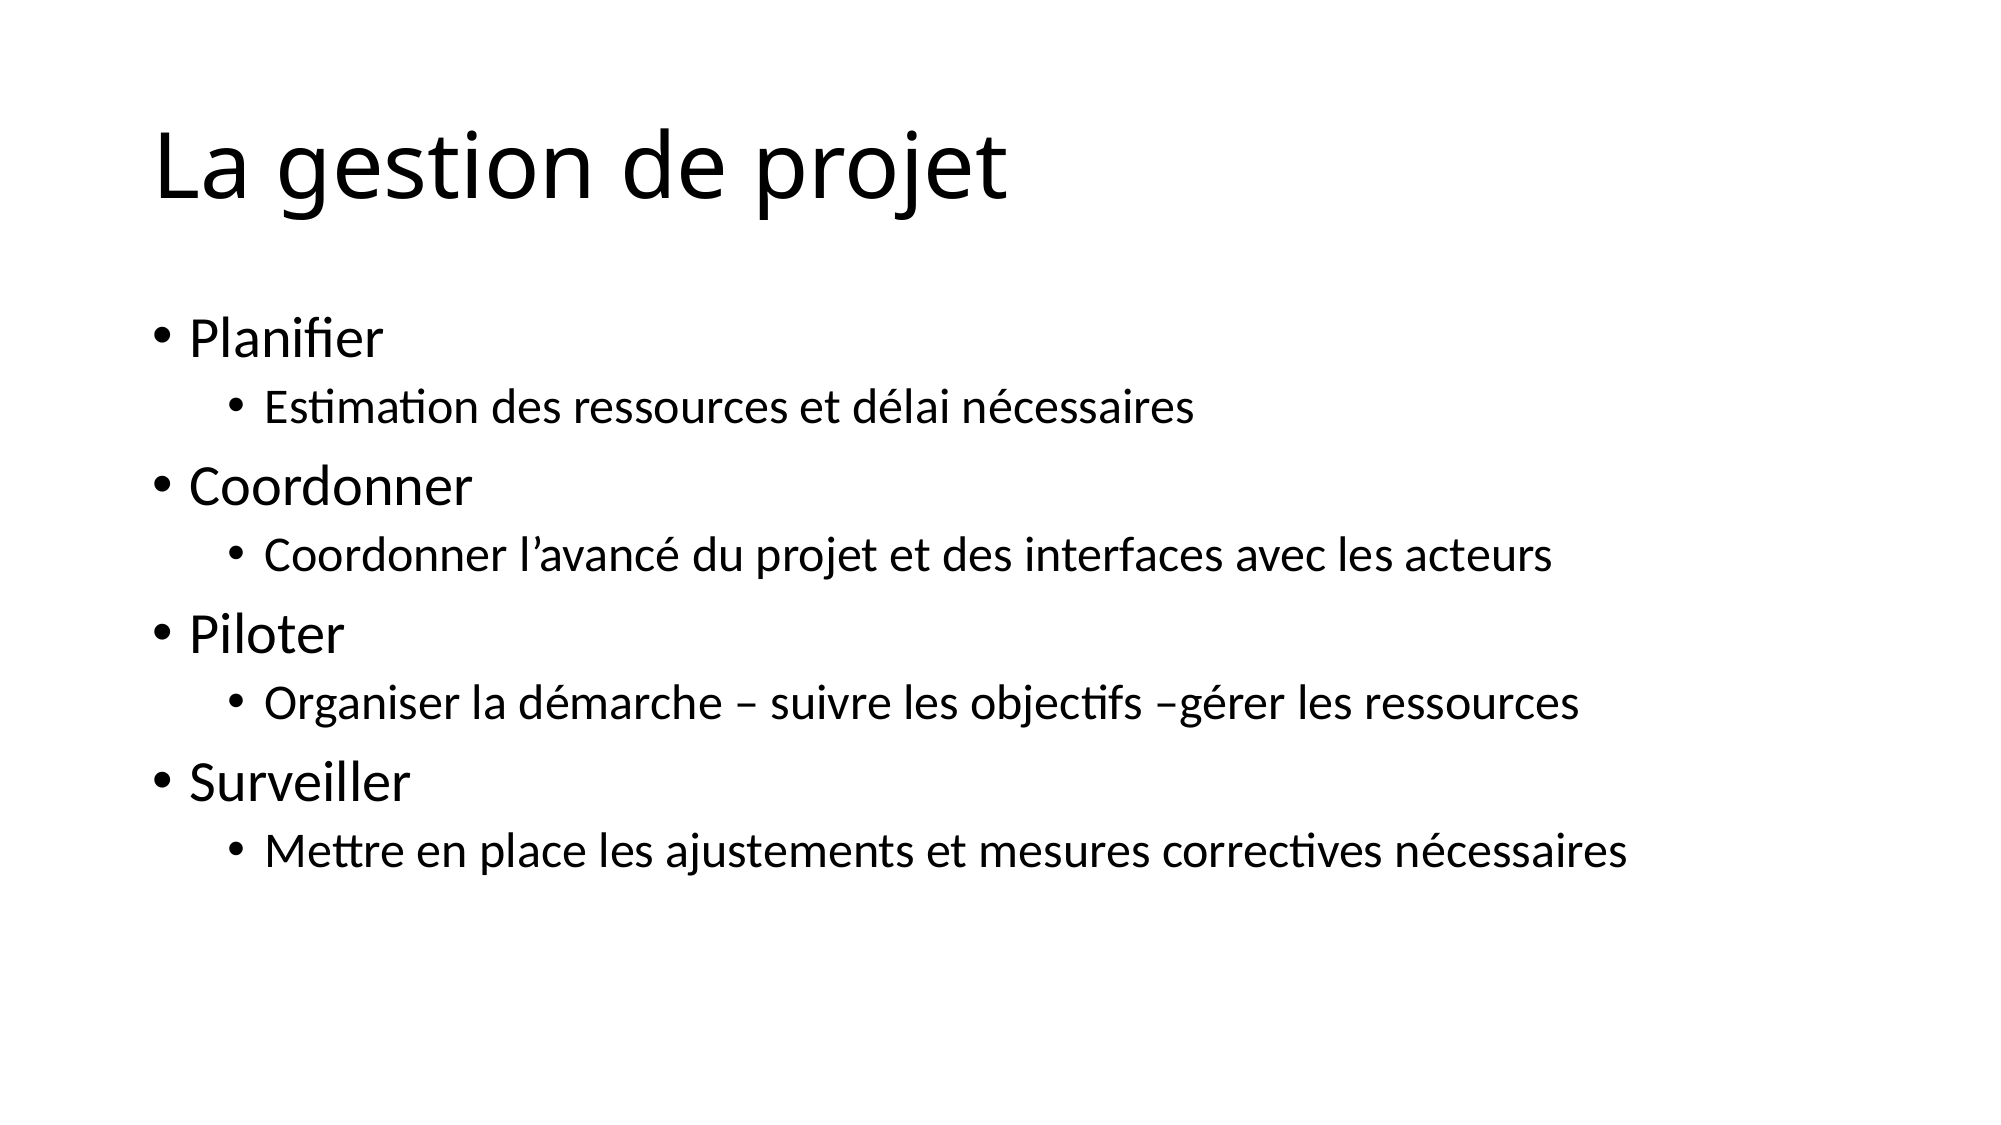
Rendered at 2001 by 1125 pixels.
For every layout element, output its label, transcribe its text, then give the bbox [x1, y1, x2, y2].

list Planifier Estimation des ressources et délai nécessaires Coordonner Coordonner l’avancé du projet et des interfaces avec les acteurs Piloter Organiser la démarche – suivre les objectifs –gérer les ressources Surveiller Mettre en place les ajustements et mesures correctives nécessaires [137, 299, 1863, 1014]
title La gestion de projet [137, 59, 1863, 278]
